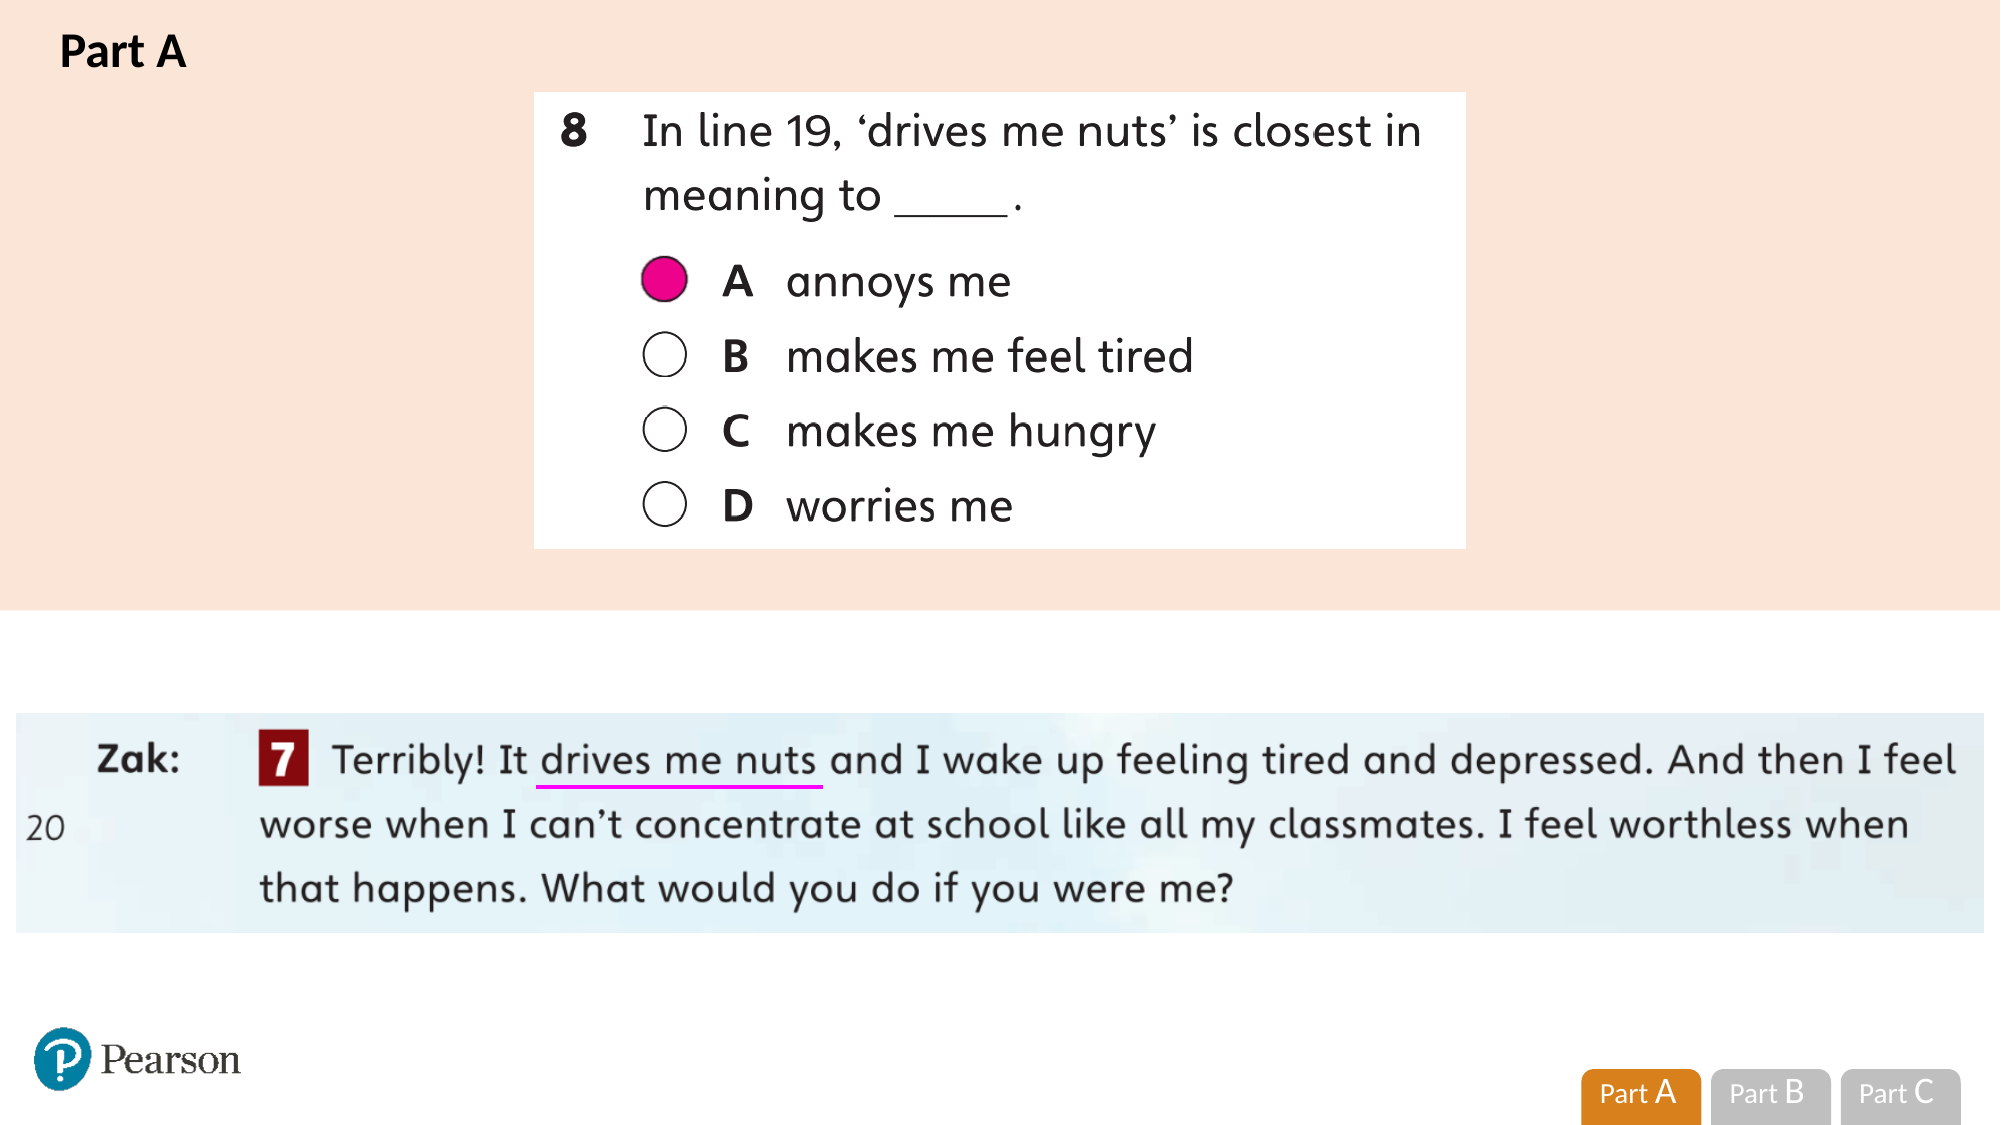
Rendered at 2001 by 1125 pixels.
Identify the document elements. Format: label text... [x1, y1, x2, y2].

picture [6, 999, 269, 1119]
picture [16, 713, 1984, 934]
picture [534, 92, 1466, 549]
text_box Part C [1839, 1067, 1963, 1125]
text_box Part A [45, 10, 326, 85]
text_box Part B [1709, 1067, 1833, 1125]
text_box [0, 0, 2000, 611]
text_box Part A [1579, 1067, 1703, 1125]
